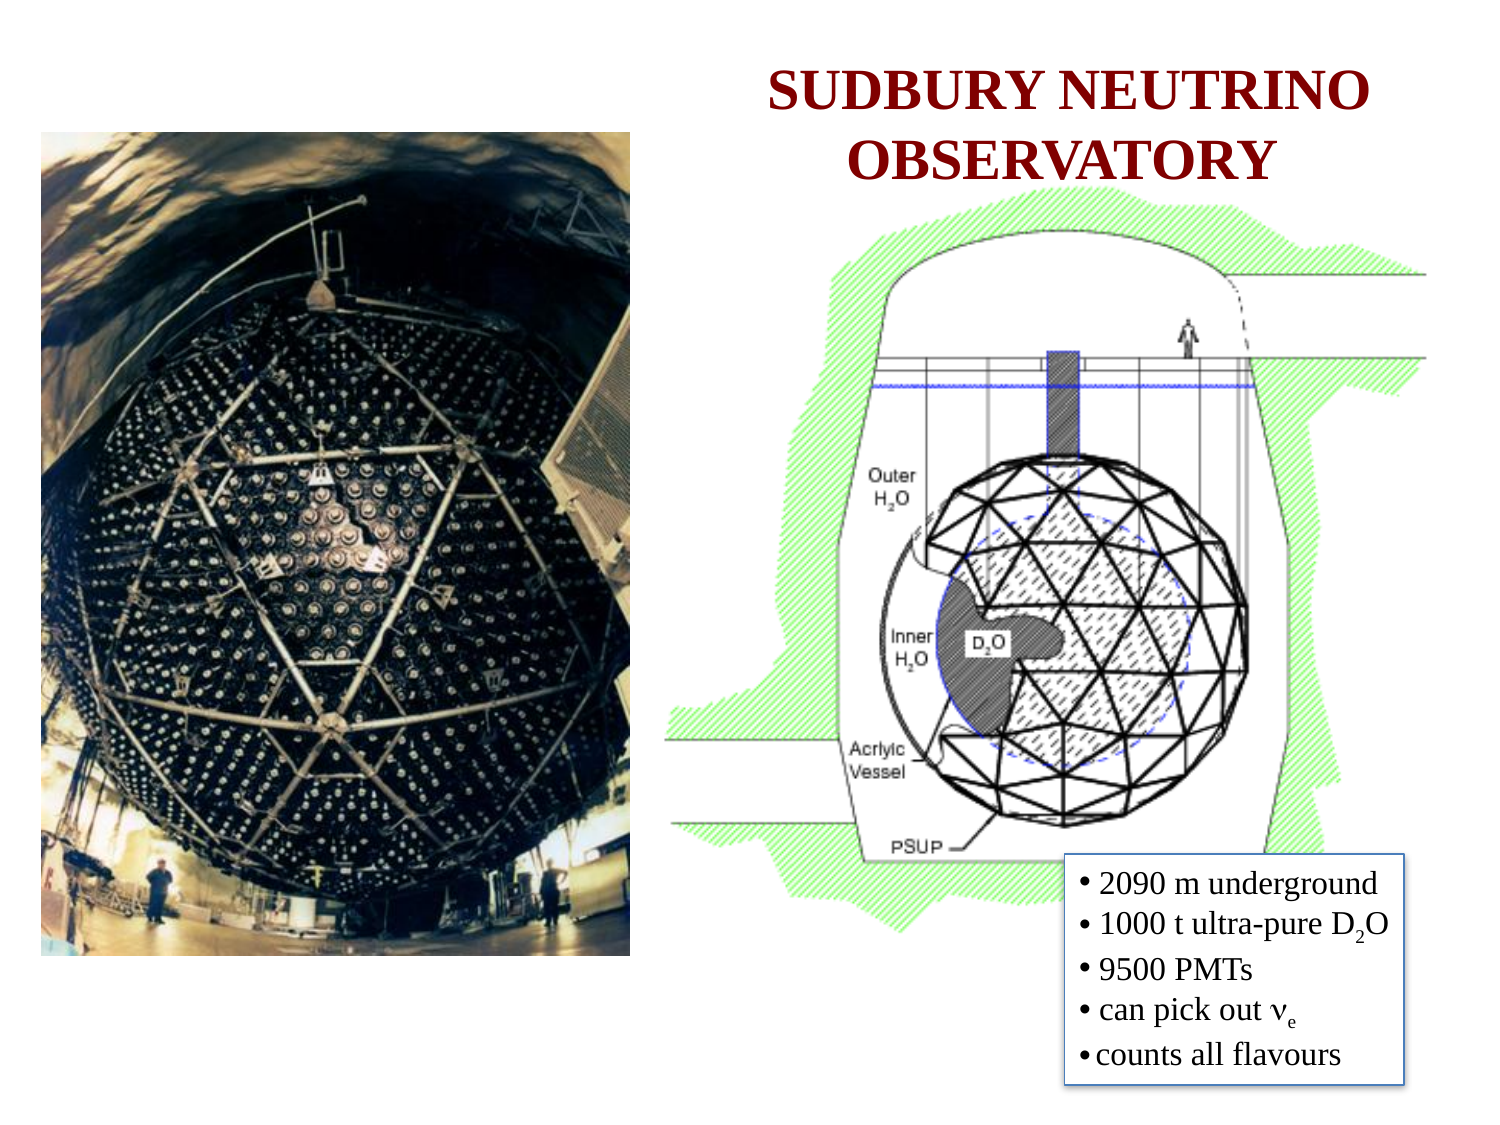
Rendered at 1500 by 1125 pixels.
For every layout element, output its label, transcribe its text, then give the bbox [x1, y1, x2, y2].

text_box Sudbury Neutrino Observatory [699, 43, 1425, 173]
picture [41, 132, 630, 956]
text_box 2090 m underground 1000 t ultra-pure D2O 9500 PMTs can pick out e counts all flavours [1064, 959, 1405, 1086]
picture [638, 174, 1456, 951]
